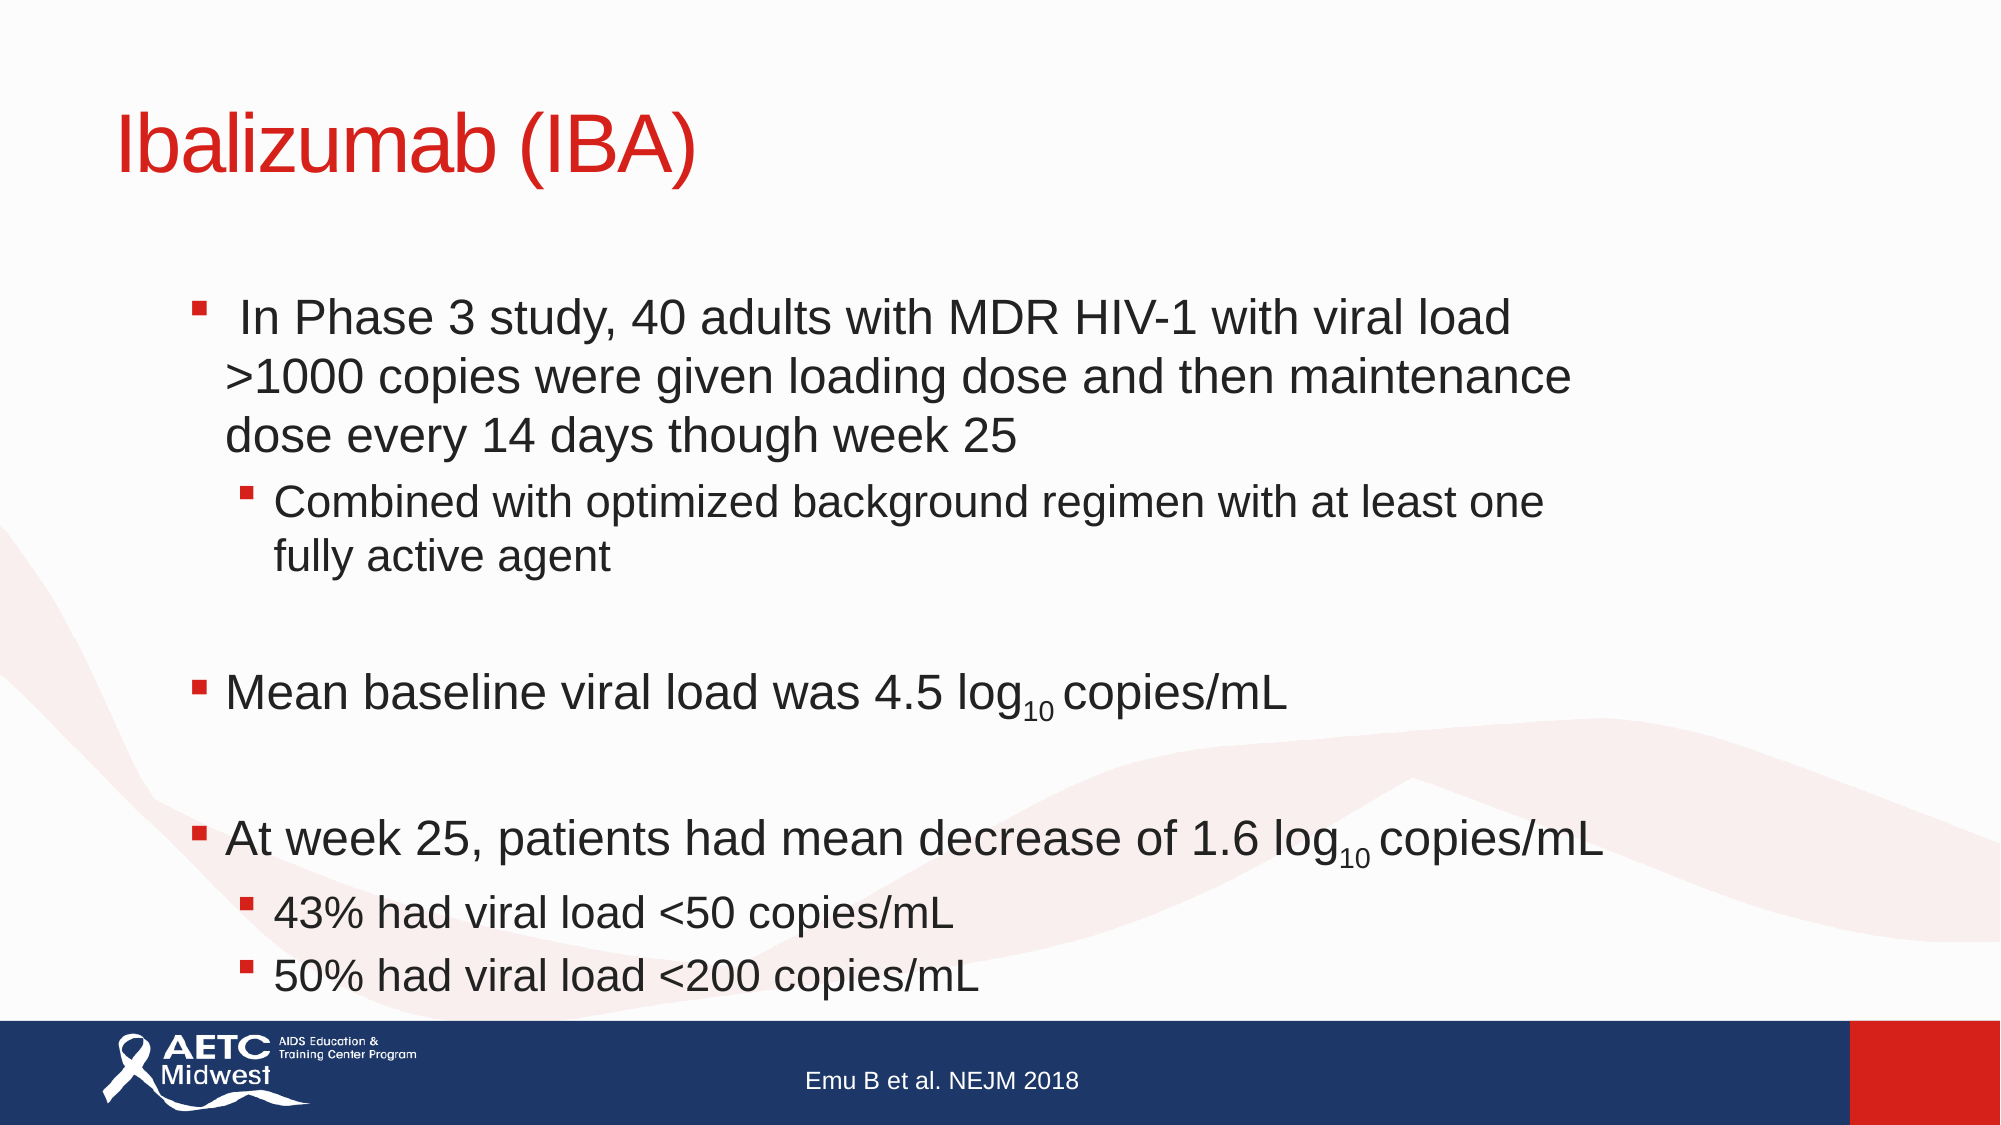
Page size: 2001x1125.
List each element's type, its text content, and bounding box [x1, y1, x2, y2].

text_box Emu B et al. NEJM 2018 [790, 1057, 1139, 1102]
title Ibalizumab (IBA) [99, 45, 1919, 233]
picture [101, 1032, 417, 1113]
list In Phase 3 study, 40 adults with MDR HIV-1 with viral load >1000 copies were given loading dose and then maintenance dose every 14 days though week 25 Combined with optimized background regimen with at least one fully active agent Mean baseline viral load was 4.5 log10 copies/mL At week 25, patients had mean decrease of 1.6 log10 copies/mL 43% had viral load <50 copies/mL 50% had viral load <200 copies/mL [154, 277, 1634, 1037]
